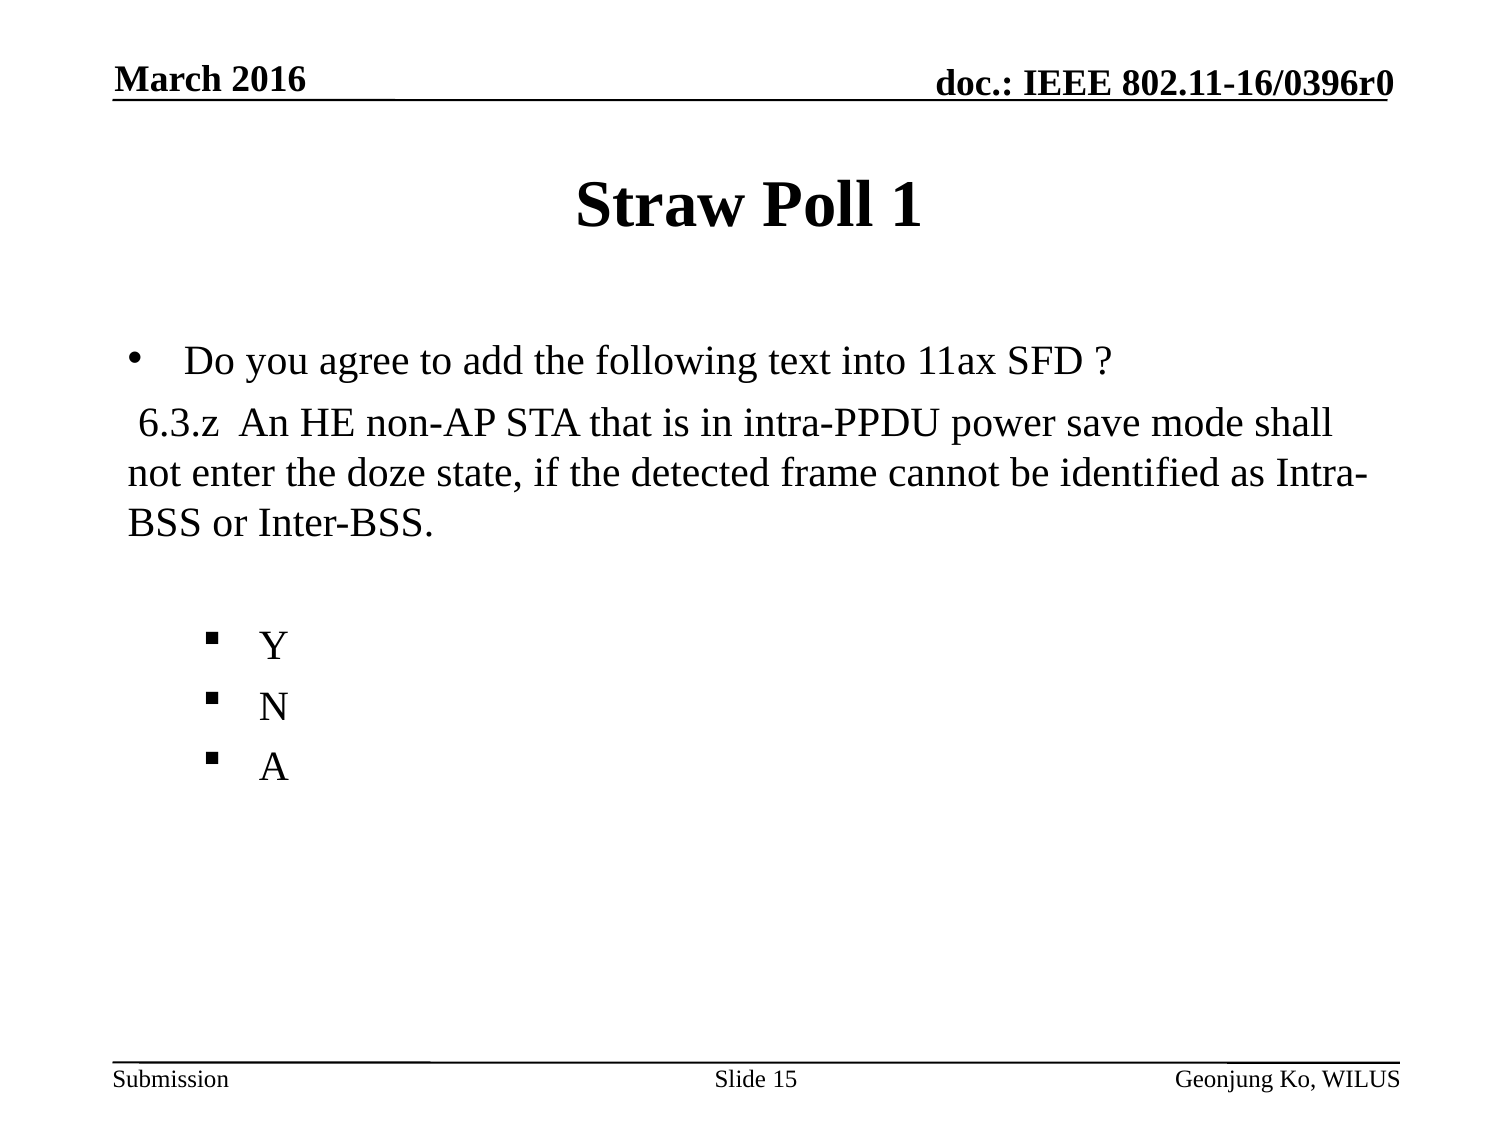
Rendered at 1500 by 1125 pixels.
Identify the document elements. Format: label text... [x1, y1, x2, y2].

slide_number Slide 15 [712, 1061, 800, 1123]
footer Geonjung Ko, WILUS [878, 1061, 1402, 1093]
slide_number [114, 54, 423, 100]
list Do you agree to add the following text into 11ax SFD ? 6.3.z An HE non-AP STA that is in intra-PPDU power save mode shall not enter the doze state, if the detected frame cannot be identified as Intra-BSS or Inter-BSS. Y N A [112, 324, 1388, 1000]
title Straw Poll 1 [112, 112, 1388, 288]
